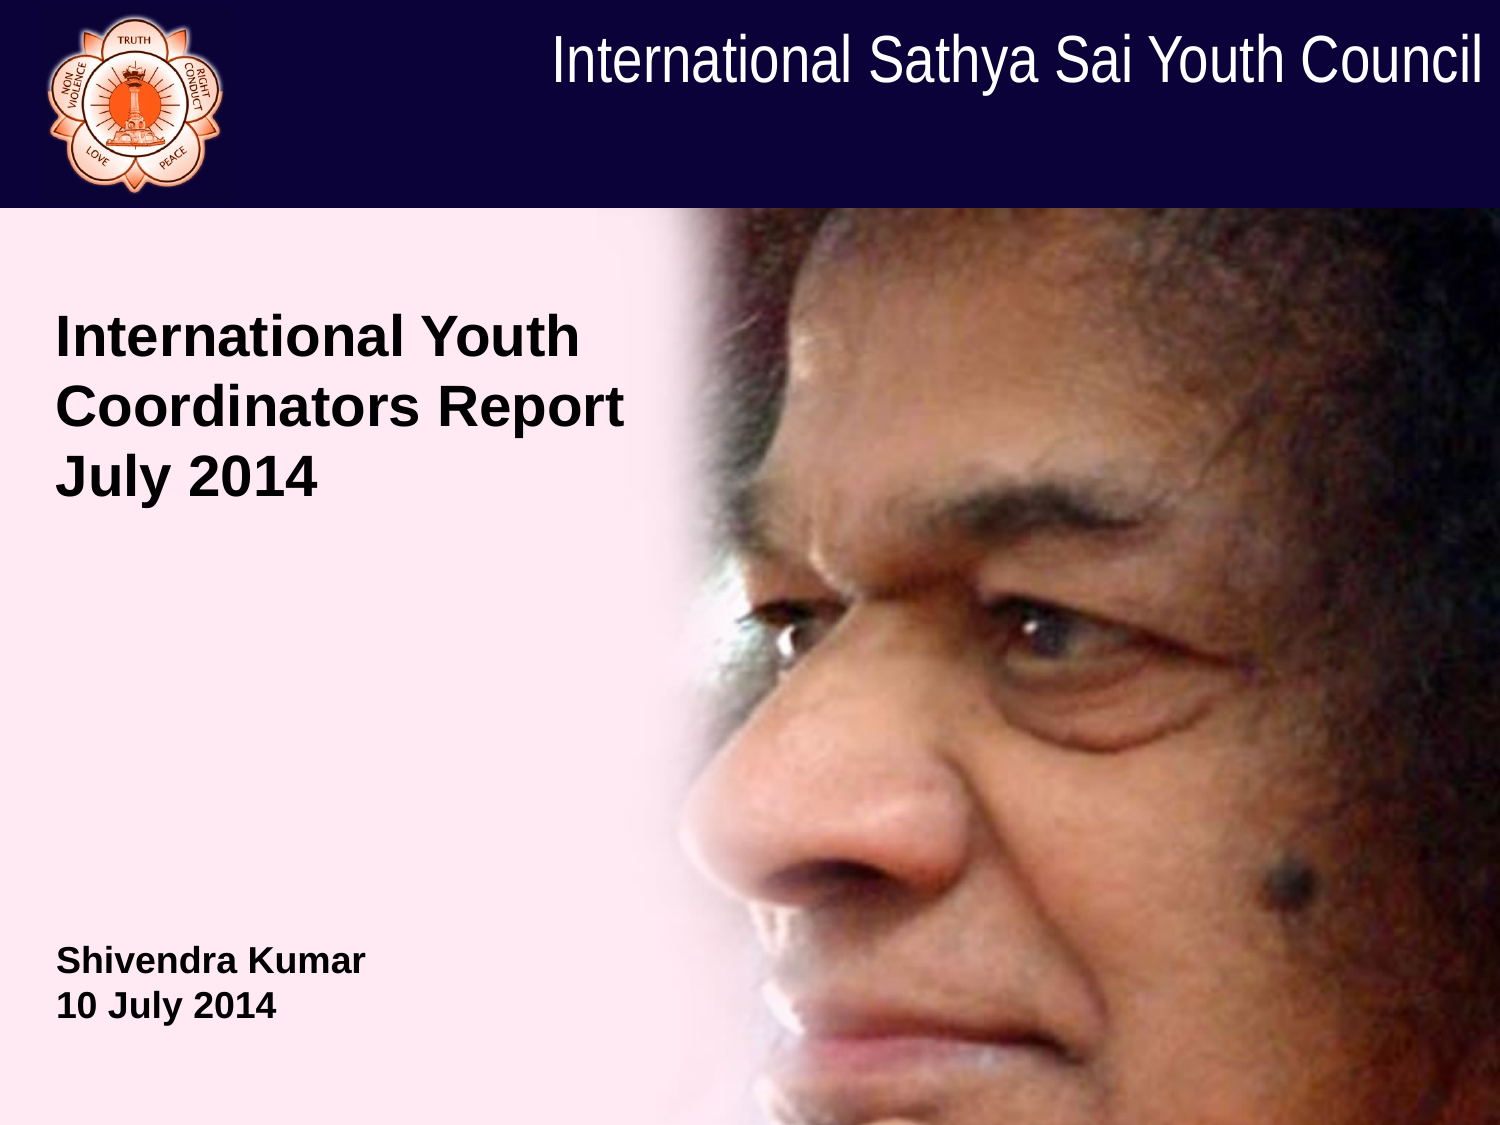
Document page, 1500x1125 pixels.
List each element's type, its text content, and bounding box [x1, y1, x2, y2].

title International Sathya Sai Youth Council [241, 31, 1500, 161]
picture [0, 0, 1500, 1125]
